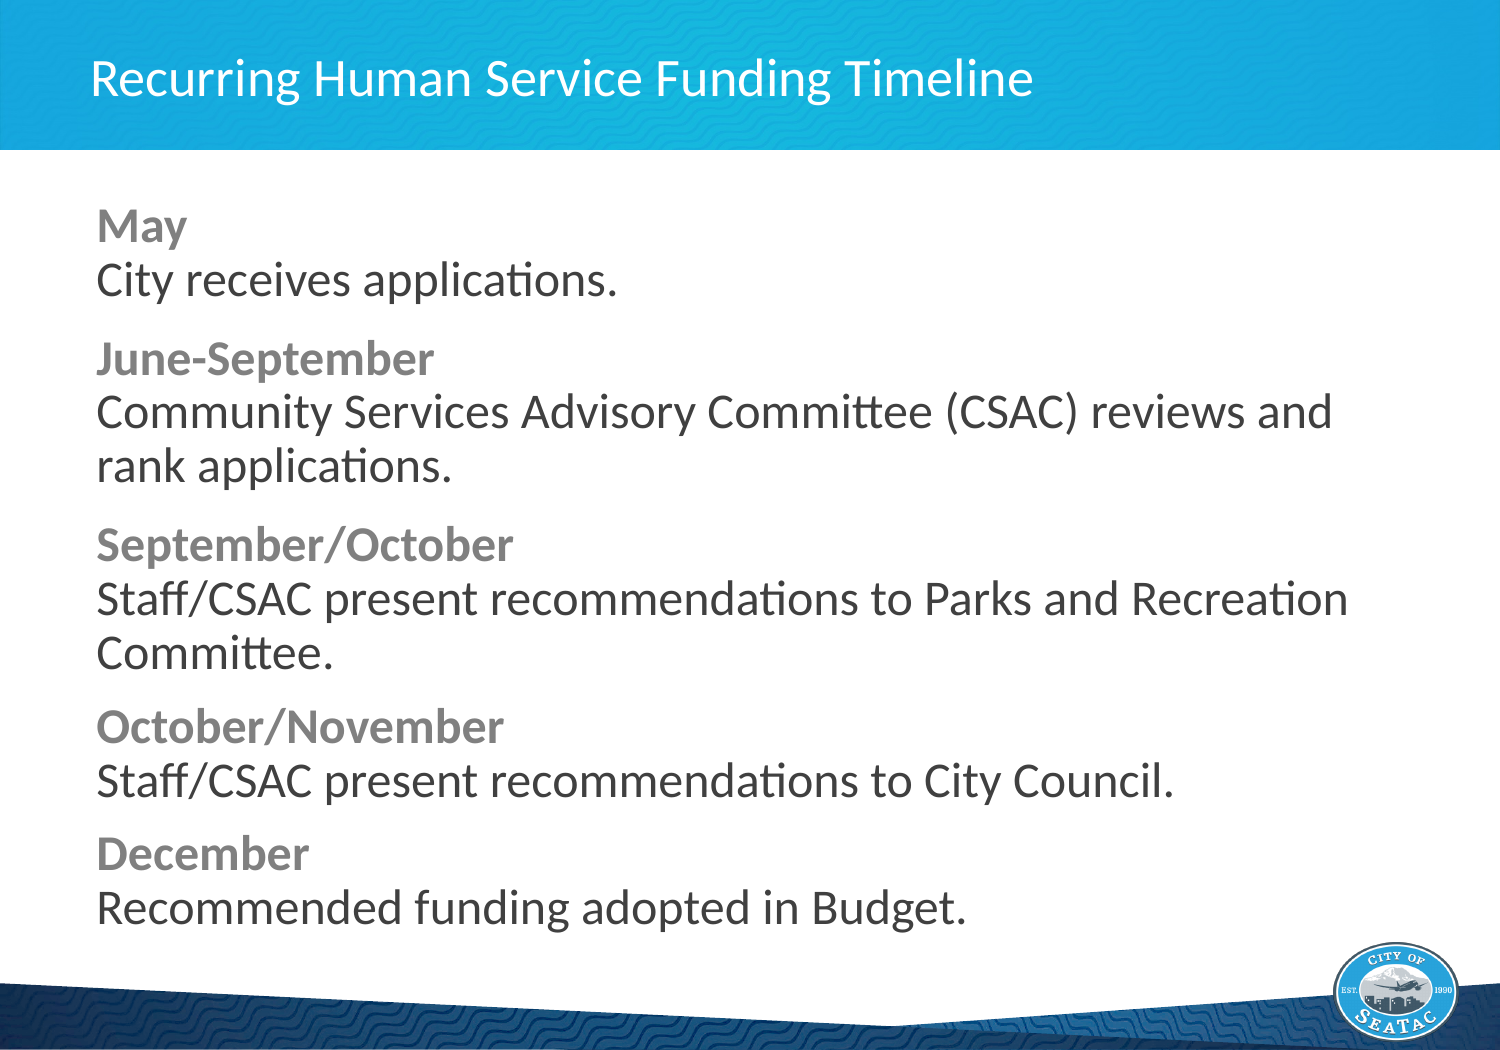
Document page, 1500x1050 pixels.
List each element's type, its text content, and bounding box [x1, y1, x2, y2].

picture [0, 0, 1500, 150]
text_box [0, 942, 1500, 1050]
list May City receives applications. June-September Community Services Advisory Committee (CSAC) reviews and rank applications. September/October Staff/CSAC present recommendations to Parks and Recreation Committee. October/November Staff/CSAC present recommendations to City Council. December Recommended funding adopted in Budget. [96, 198, 1372, 942]
